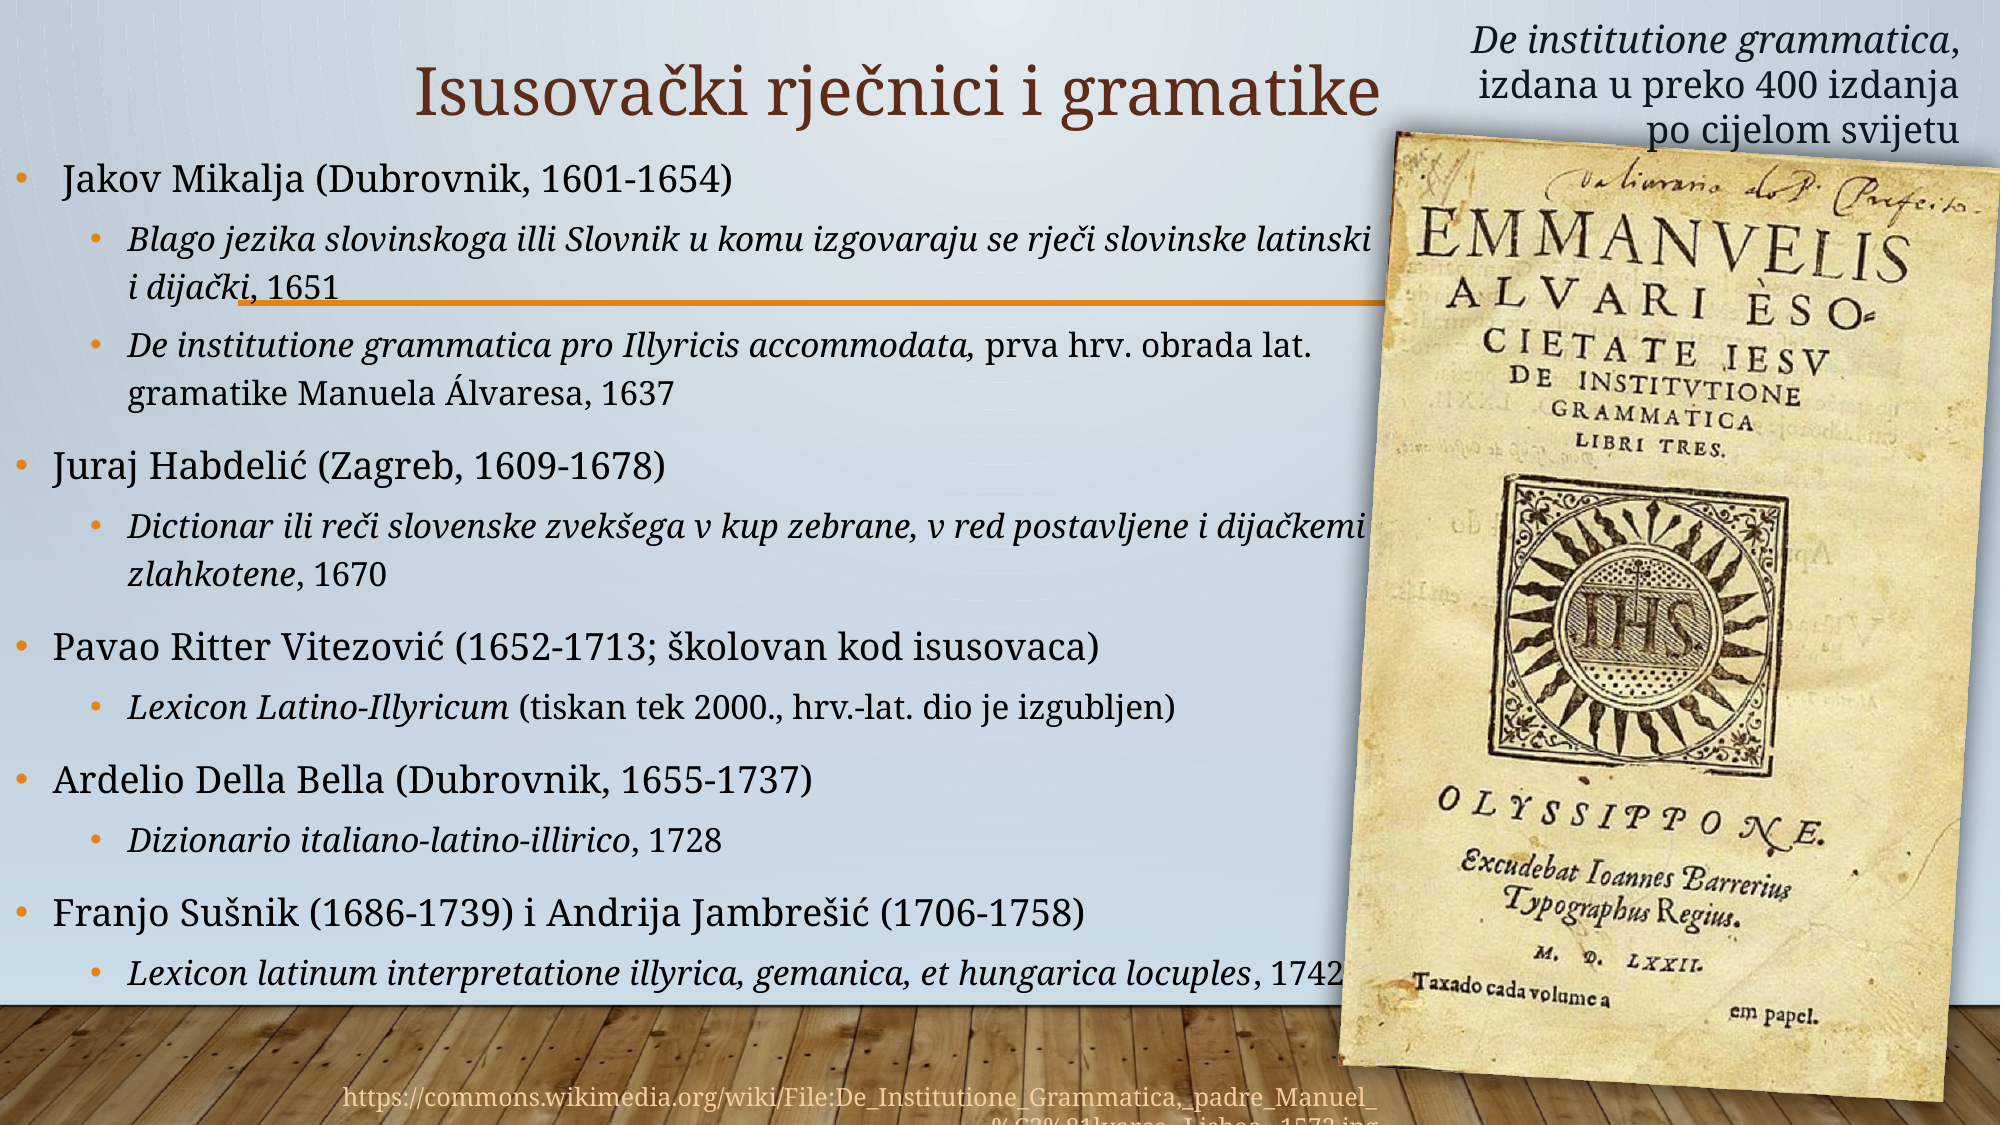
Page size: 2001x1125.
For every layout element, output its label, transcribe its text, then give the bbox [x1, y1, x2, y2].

text_box https://commons.wikimedia.org/wiki/File:De_Institutione_Grammatica,_padre_Manuel_%C3%81lvares,_Lisboa,_1572.jpg [0, 1074, 1394, 1125]
text_box De institutione grammatica, izdana u preko 400 izdanja po cijelom svijetu [1430, 8, 1975, 159]
title Isusovački rječnici i gramatike [399, 50, 1430, 138]
picture [0, 132, 2000, 1125]
list Jakov Mikalja (Dubrovnik, 1601-1654) Blago jezika slovinskoga illi Slovnik u komu izgovaraju se rječi slovinske latinski i dijački, 1651 De institutione grammatica pro Illyricis accommodata, prva hrv. obrada lat. gramatike Manuela Álvaresa, 1637 Juraj Habdelić (Zagreb, 1609-1678) Dictionar ili reči slovenske zvekšega v kup zebrane, v red postavljene i dijačkemi zlahkotene, 1670 Pavao Ritter Vitezović (1652-1713; školovan kod isusovaca) Lexicon Latino-Illyricum (tiskan tek 2000., hrv.-lat. dio je izgubljen) Ardelio Della Bella (Dubrovnik, 1655-1737) Dizionario italiano-latino-illirico, 1728 Franjo Sušnik (1686-1739) i Andrija Jambrešić (1706-1758) Lexicon latinum interpretatione illyrica, gemanica, et hungarica locuples, 1742 [0, 138, 1372, 1033]
